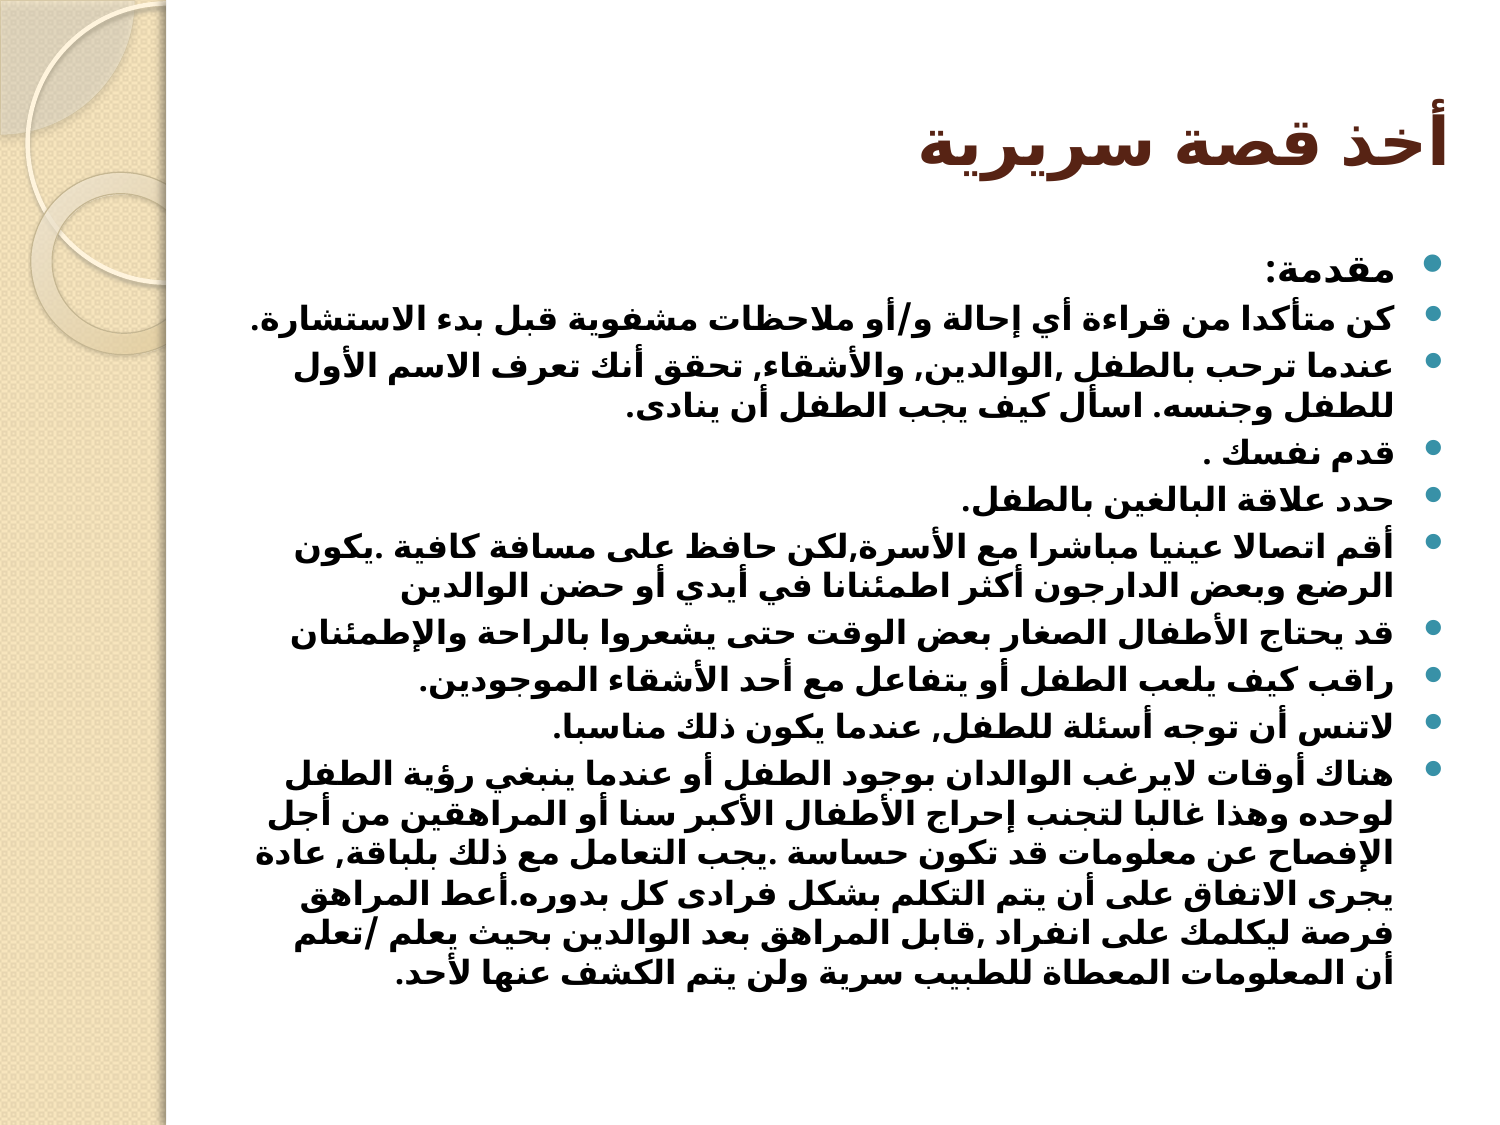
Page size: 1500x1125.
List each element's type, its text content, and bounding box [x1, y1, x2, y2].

list مقدمة: كن متأكدا من قراءة أي إحالة و/أو ملاحظات مشفوية قبل بدء الاستشارة. عندما ترحب بالطفل ,الوالدين, والأشقاء, تحقق أنك تعرف الاسم الأول للطفل وجنسه. اسأل كيف يجب الطفل أن ينادى. قدم نفسك . حدد علاقة البالغين بالطفل. أقم اتصالا عينيا مباشرا مع الأسرة,لكن حافظ على مسافة كافية .يكون الرضع وبعض الدارجون أكثر اطمئنانا في أيدي أو حضن الوالدين قد يحتاج الأطفال الصغار بعض الوقت حتى يشعروا بالراحة والإطمئنان راقب كيف يلعب الطفل أو يتفاعل مع أحد الأشقاء الموجودين. لاتنس أن توجه أسئلة للطفل, عندما يكون ذلك مناسبا. هناك أوقات لايرغب الوالدان بوجود الطفل أو عندما ينبغي رؤية الطفل لوحده وهذا غالبا لتجنب إحراج الأطفال الأكبر سنا أو المراهقين من أجل الإفصاح عن معلومات قد تكون حساسة .يجب التعامل مع ذلك بلباقة, عادة يجرى الاتفاق على أن يتم التكلم بشكل فرادى كل بدوره.أعط المراهق فرصة ليكلمك على انفراد ,قابل المراهق بعد الوالدين بحيث يعلم /تعلم أن المعلومات المعطاة للطبيب سرية ولن يتم الكشف عنها لأحد. [235, 237, 1466, 1025]
title أخذ قصة سريرية [235, 45, 1466, 233]
